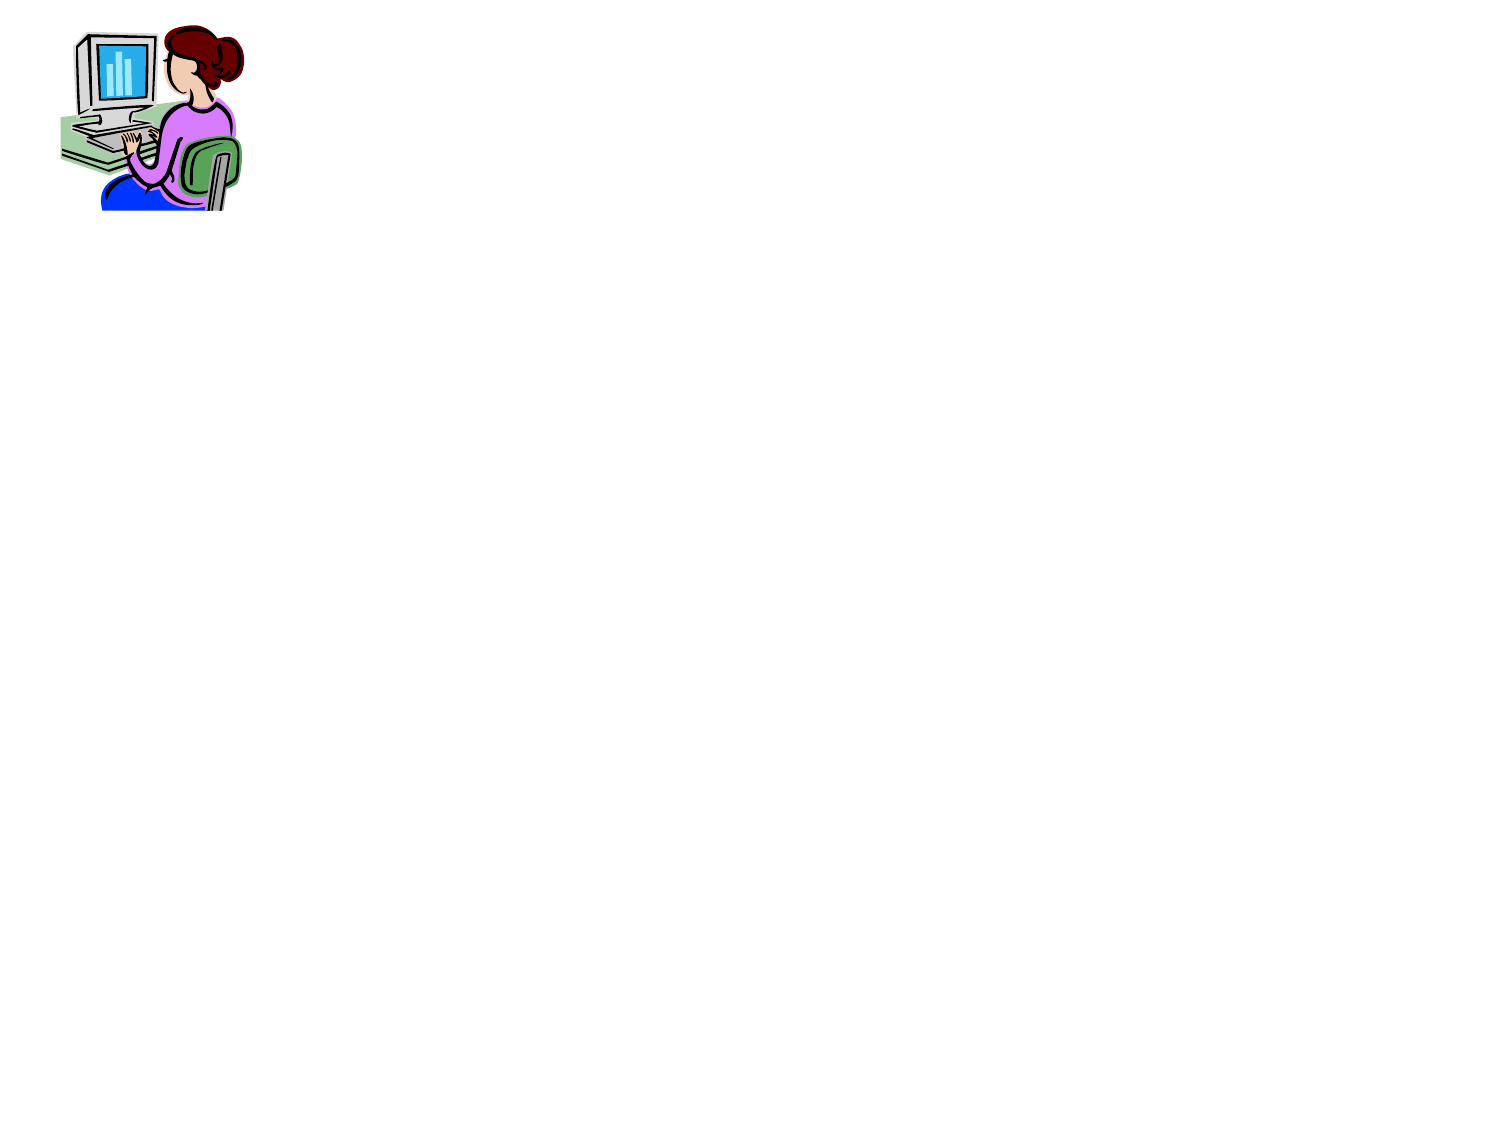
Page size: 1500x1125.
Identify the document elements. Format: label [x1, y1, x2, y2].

picture [60, 24, 245, 213]
